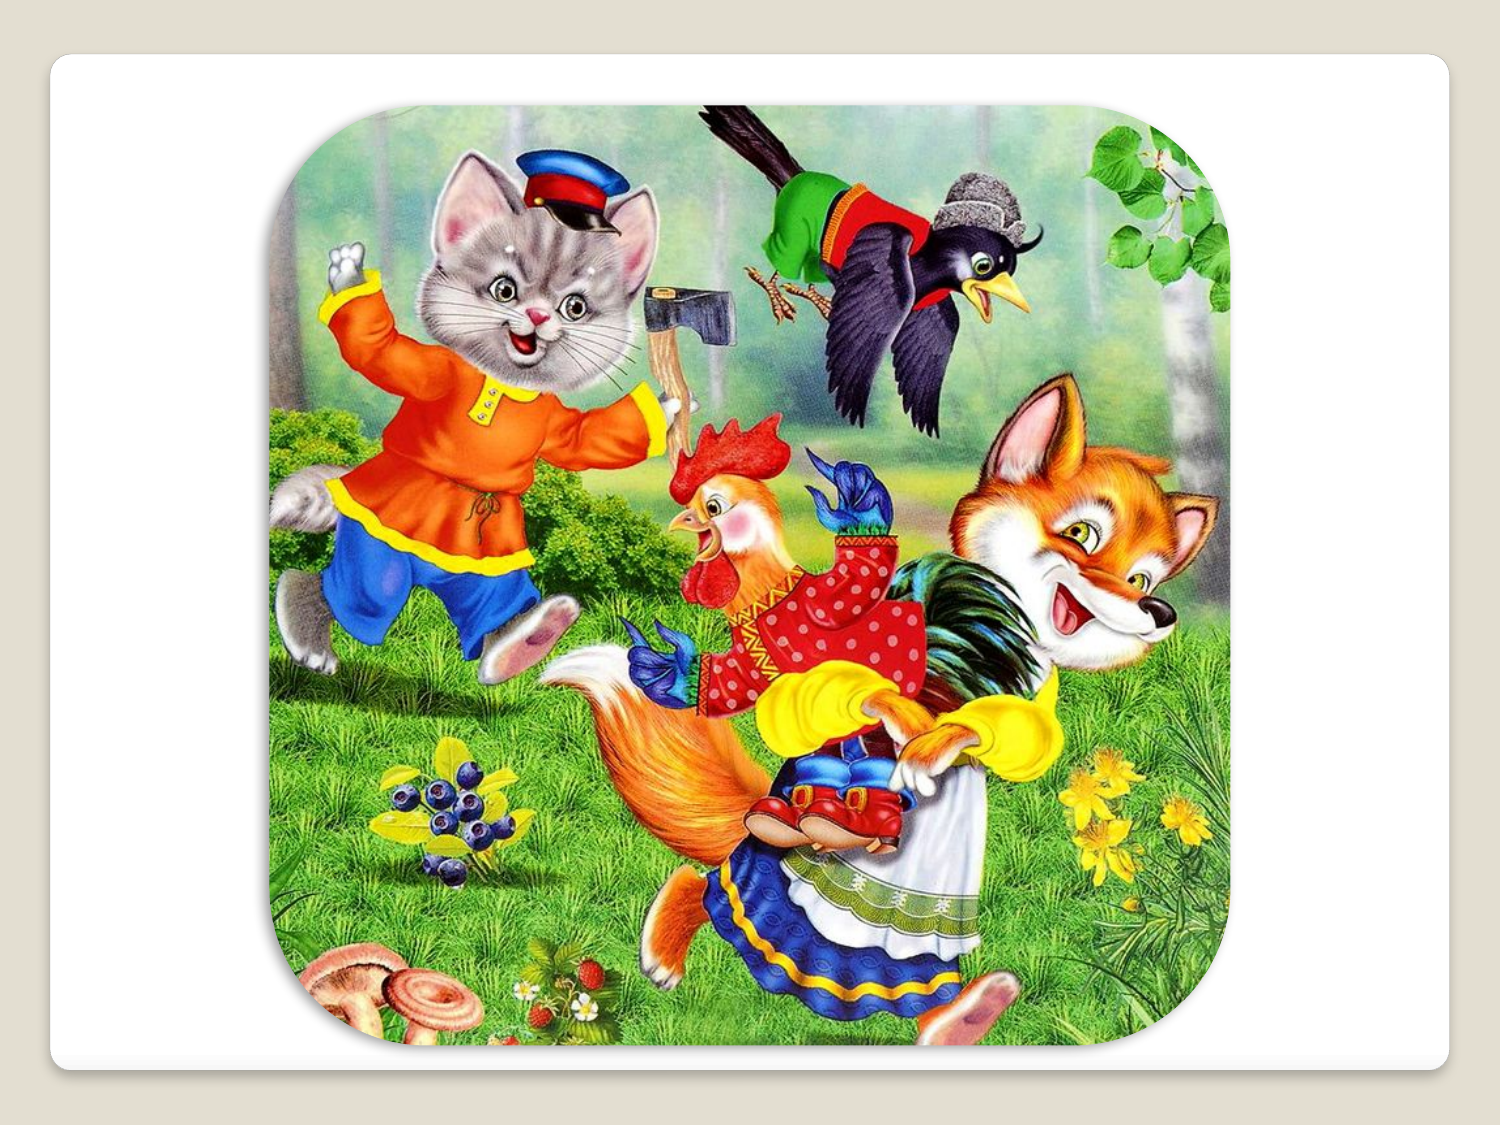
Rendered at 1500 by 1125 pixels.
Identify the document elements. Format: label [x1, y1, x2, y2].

picture [269, 105, 1231, 1046]
